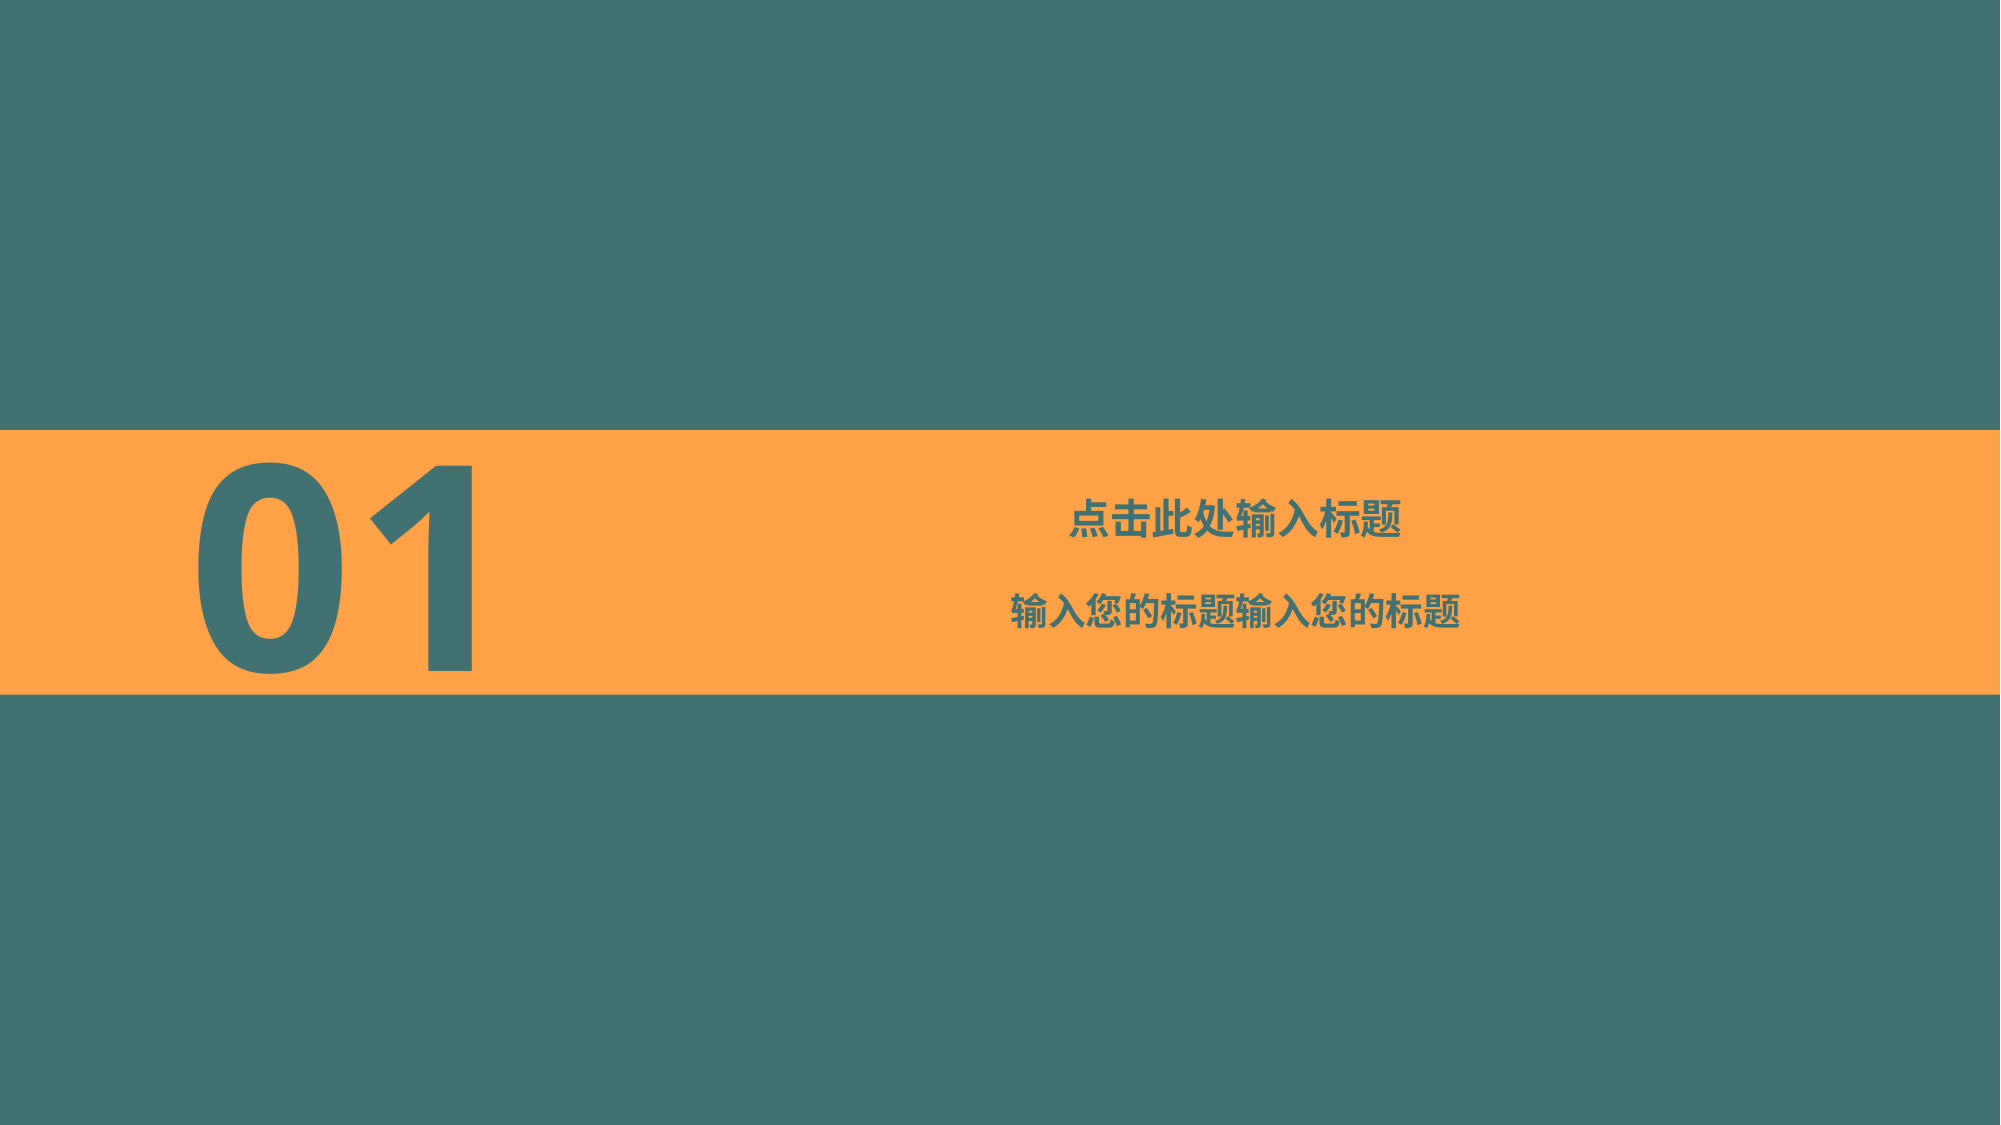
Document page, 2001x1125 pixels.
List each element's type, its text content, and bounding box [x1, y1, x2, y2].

text_box [602, 430, 2000, 695]
text_box 点击此处输入标题 [1053, 485, 1418, 551]
text_box [0, 0, 2000, 430]
text_box 输入您的标题输入您的标题 [970, 571, 1501, 641]
text_box [0, 430, 173, 695]
text_box [0, 695, 2000, 1125]
text_box 01 [173, 376, 602, 748]
